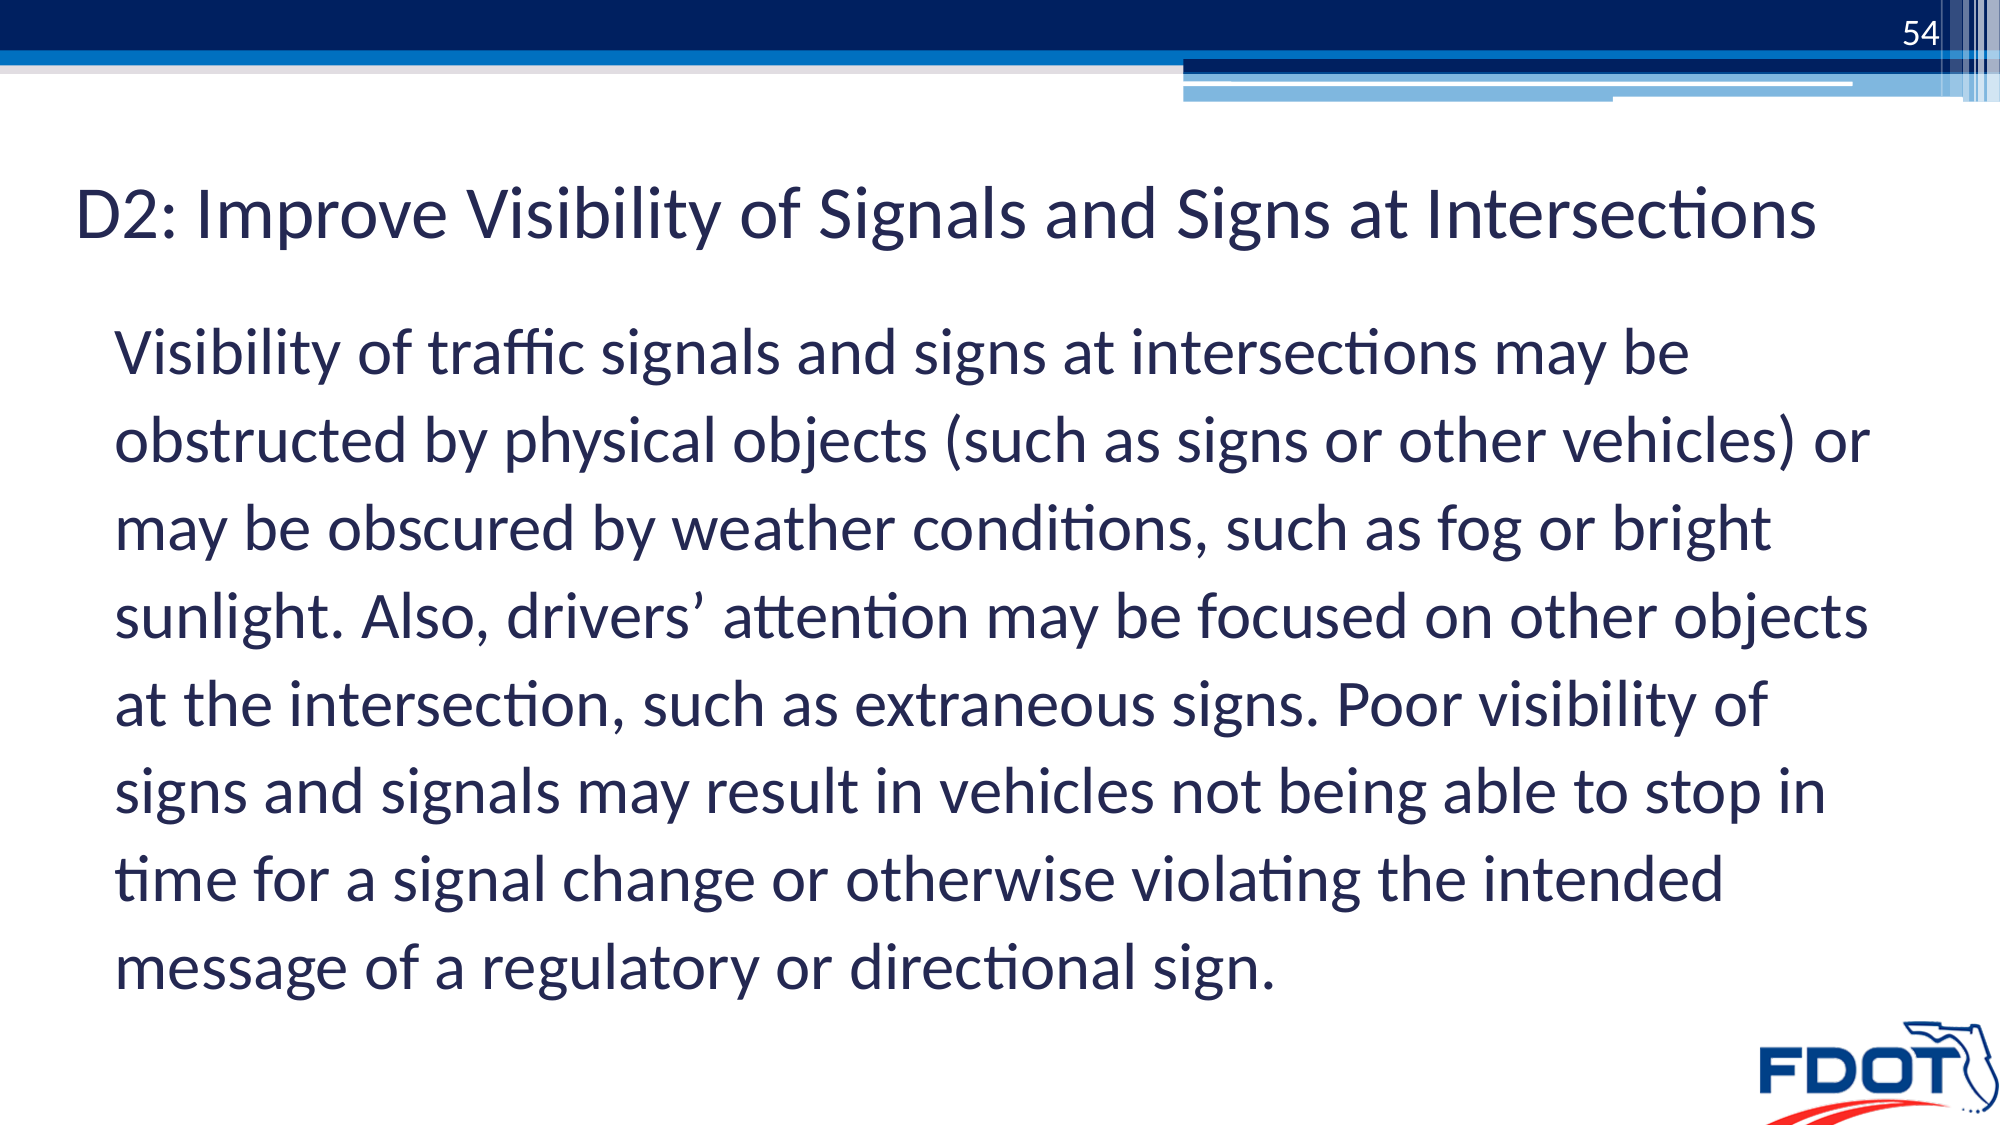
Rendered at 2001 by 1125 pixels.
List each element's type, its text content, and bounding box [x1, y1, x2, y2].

title D2: Improve Visibility of Signals and Signs at Intersections [60, 154, 2000, 264]
picture [1759, 1021, 2000, 1125]
slide_number 54 [1788, 0, 1955, 61]
list Visibility of traffic signals and signs at intersections may be obstructed by physical objects (such as signs or other vehicles) or may be obscured by weather conditions, such as fog or bright sunlight. Also, drivers’ attention may be focused on other objects at the intersection, such as extraneous signs. Poor visibility of signs and signals may result in vehicles not being able to stop in time for a signal change or otherwise violating the intended message of a regulatory or directional sign. [99, 292, 1900, 1002]
